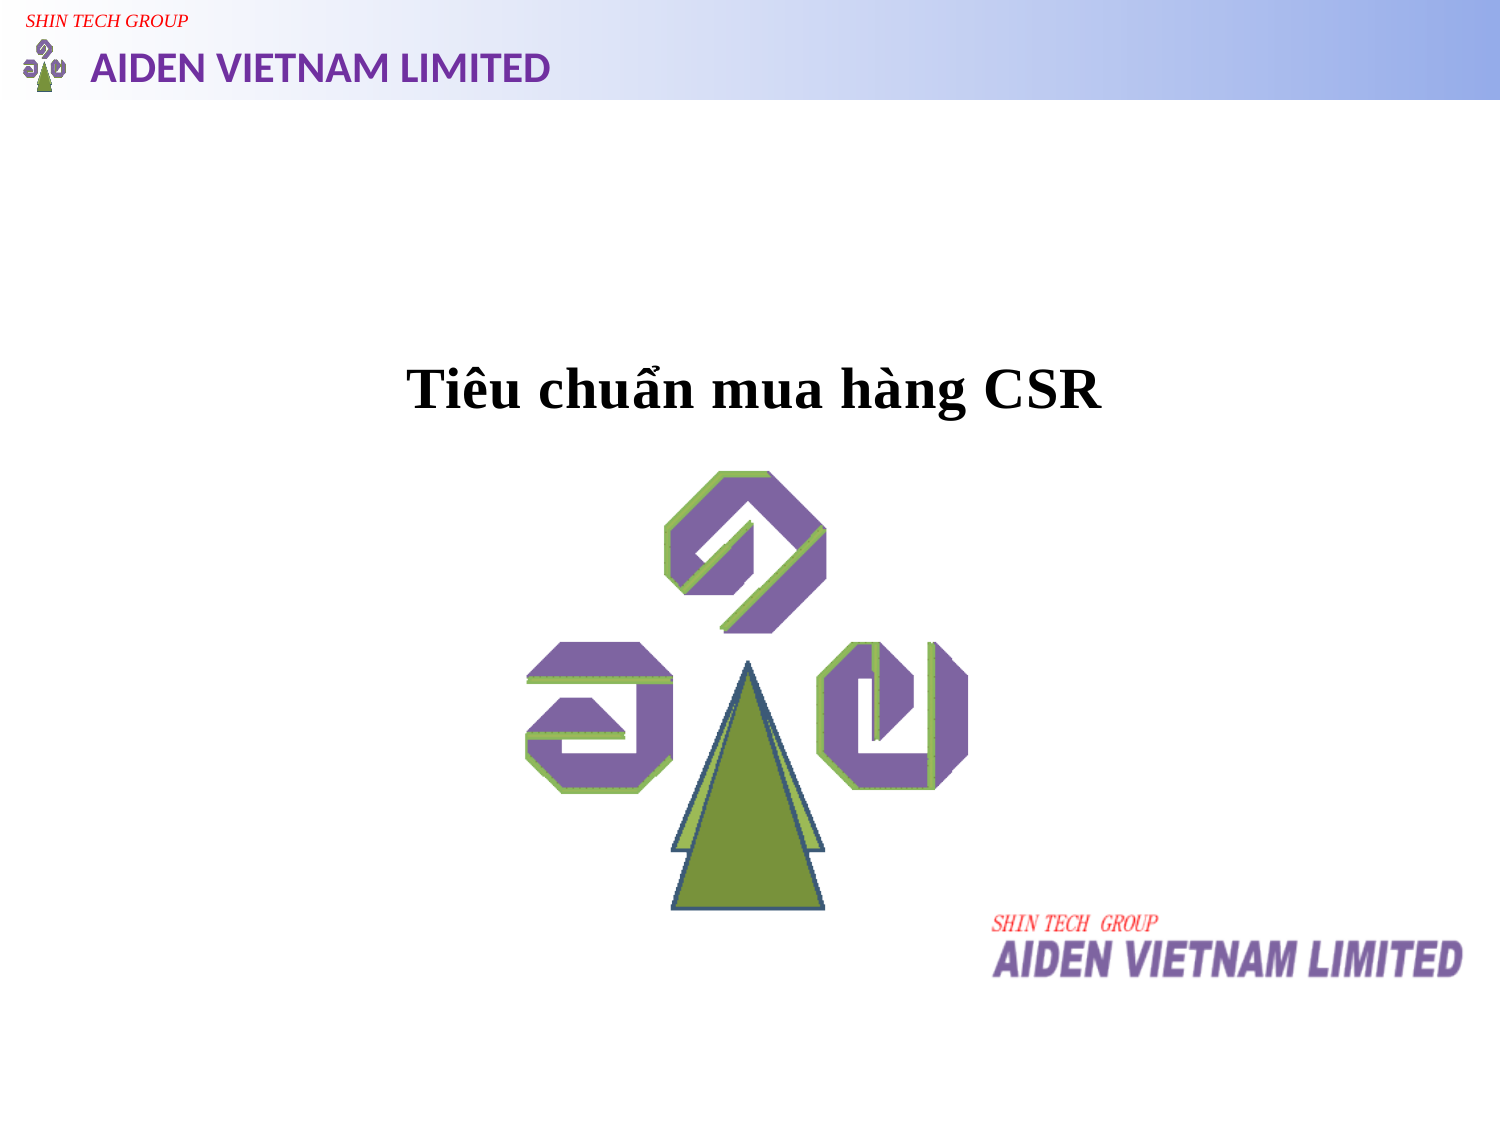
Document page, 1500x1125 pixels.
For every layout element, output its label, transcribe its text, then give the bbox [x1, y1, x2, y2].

text_box Tiêu chuẩn mua hàng CSR [391, 337, 1118, 428]
picture [500, 441, 1468, 984]
